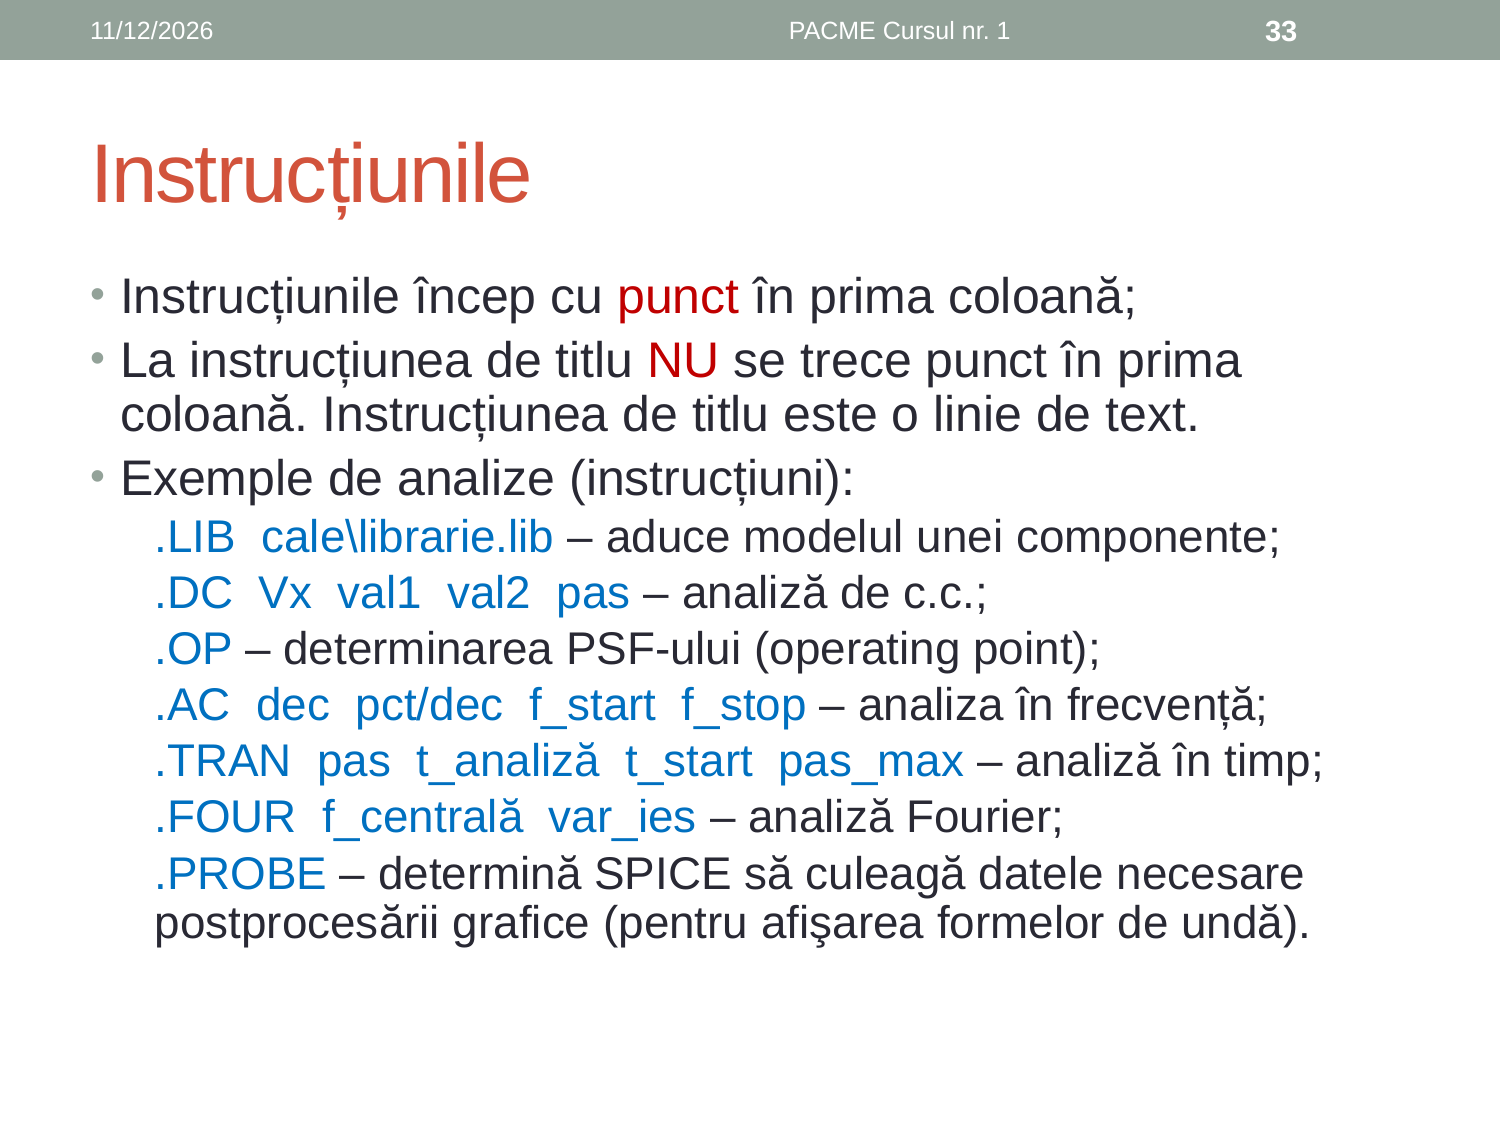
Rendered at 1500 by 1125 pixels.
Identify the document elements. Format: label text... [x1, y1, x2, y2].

footer PACME Cursul nr. 1 [562, 3, 1238, 57]
title Instrucțiunile [75, 87, 1425, 250]
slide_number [75, 3, 550, 57]
slide_number 33 [1250, 3, 1425, 57]
list Instrucțiunile încep cu punct în prima coloană; La instrucțiunea de titlu NU se trece punct în prima coloană. Instrucțiunea de titlu este o linie de text. Exemple de analize (instrucțiuni): .LIB cale\librarie.lib – aduce modelul unei componente; .DC Vx val1 val2 pas – analiză de c.c.; .OP – determinarea PSF-ului (operating point); .AC dec pct/dec f_start f_stop – analiza în frecvență; .TRAN pas t_analiză t_start pas_max – analiză în timp; .FOUR f_centrală var_ies – analiză Fourier; .PROBE – determină SPICE să culeagă datele necesare postprocesării grafice (pentru afişarea formelor de undă). [75, 262, 1425, 1063]
